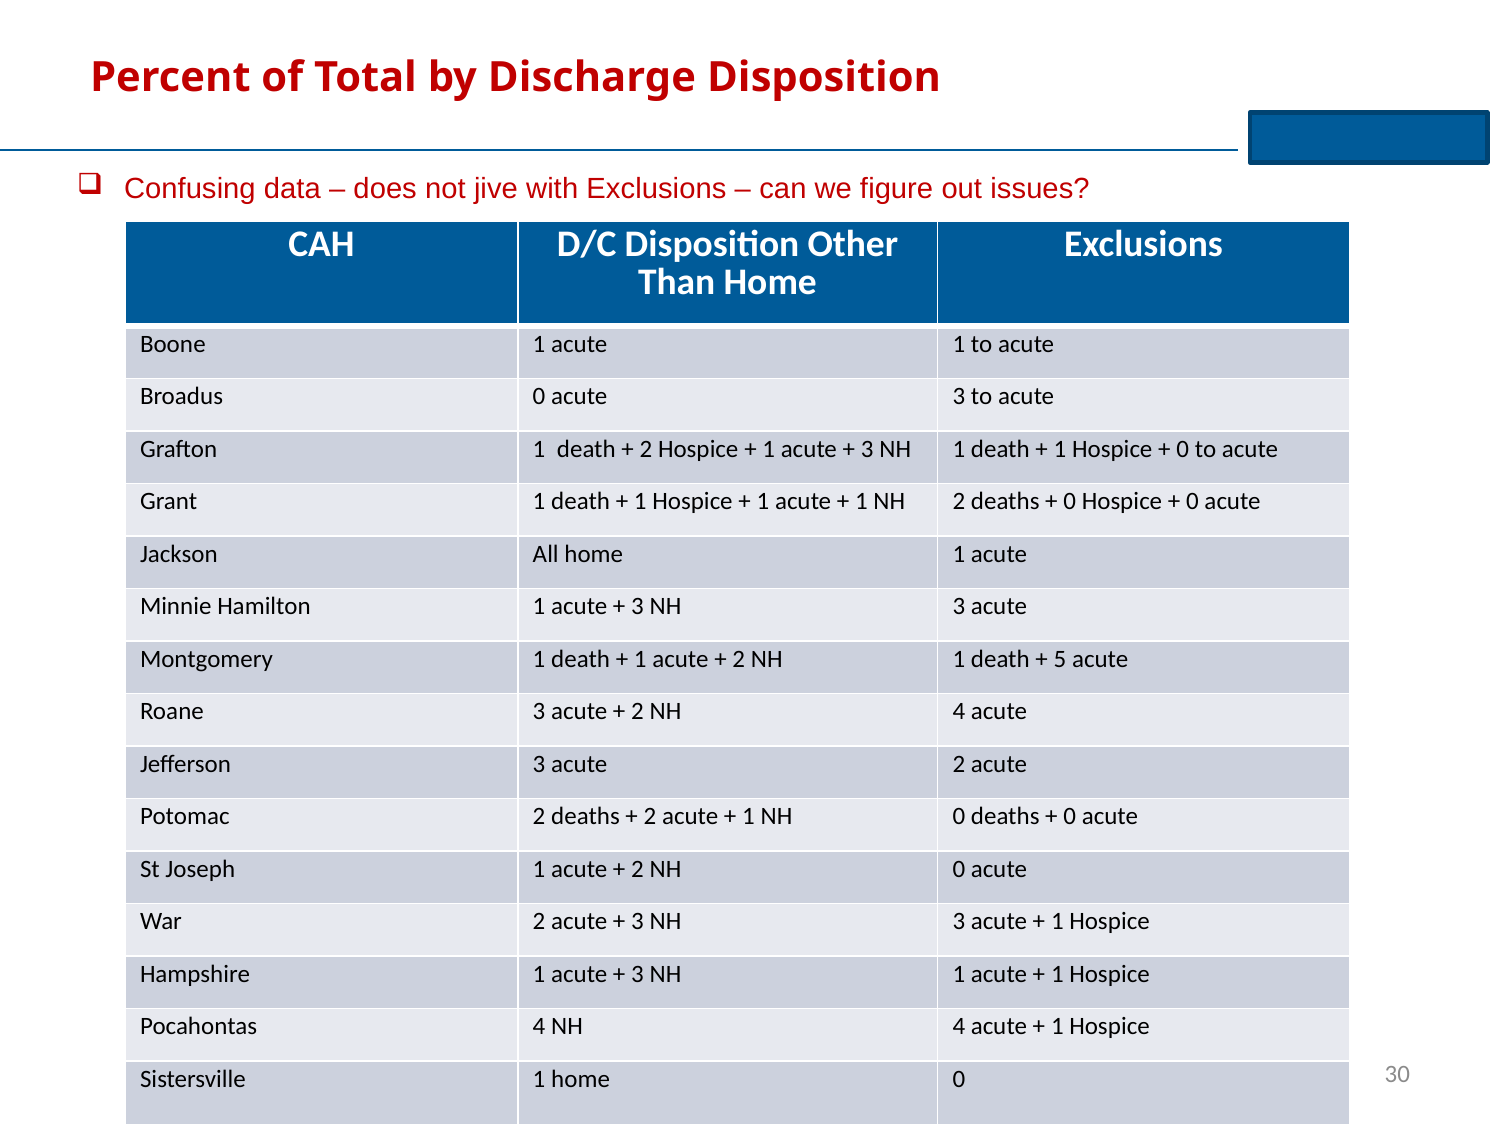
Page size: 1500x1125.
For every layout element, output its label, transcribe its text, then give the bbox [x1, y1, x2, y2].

slide_number 30 [1351, 1042, 1425, 1103]
table_cell 3 acute + 2 NH [519, 694, 937, 745]
table_cell 3 to acute [938, 379, 1349, 430]
table_cell Boone [126, 329, 517, 378]
table_header Exclusions [938, 222, 1349, 323]
table_cell Sistersville [126, 1062, 517, 1124]
table_cell St Joseph [126, 852, 517, 903]
table_cell Hampshire [126, 957, 517, 1008]
table_cell 1 acute + 1 Hospice [938, 957, 1349, 1008]
table_cell 1 death + 1 acute + 2 NH [519, 642, 937, 693]
table_cell 1 death + 2 Hospice + 1 acute + 3 NH [519, 432, 937, 483]
table_cell Jefferson [126, 747, 517, 798]
table_header D/C Disposition Other Than Home [519, 222, 937, 323]
table_cell 1 acute [938, 537, 1349, 588]
text_box Confusing data – does not jive with Exclusions – can we figure out issues? [62, 162, 1413, 213]
table_header CAH [126, 222, 517, 323]
table_cell 2 deaths + 0 Hospice + 0 acute [938, 484, 1349, 535]
table_cell 1 acute + 3 NH [519, 589, 937, 640]
title Percent of Total by Discharge Disposition [75, 24, 1350, 125]
table_cell 1 acute [519, 329, 937, 378]
table_cell 1 death + 1 Hospice + 0 to acute [938, 432, 1349, 483]
table_cell All home [519, 537, 937, 588]
table_cell 0 acute [938, 852, 1349, 903]
table_cell Potomac [126, 799, 517, 850]
table_cell Pocahontas [126, 1009, 517, 1060]
table_cell 4 NH [519, 1009, 937, 1060]
table_cell 2 acute [938, 747, 1349, 798]
table_cell 1 death + 1 Hospice + 1 acute + 1 NH [519, 484, 937, 535]
table_cell 4 acute + 1 Hospice [938, 1009, 1349, 1060]
table_cell 1 home [519, 1062, 937, 1124]
table_cell 2 deaths + 2 acute + 1 NH [519, 799, 937, 850]
table_cell 1 acute + 3 NH [519, 957, 937, 1008]
table_cell Minnie Hamilton [126, 589, 517, 640]
table_cell 0 deaths + 0 acute [938, 799, 1349, 850]
table_cell 3 acute [519, 747, 937, 798]
table_cell Jackson [126, 537, 517, 588]
table_cell 4 acute [938, 694, 1349, 745]
table_cell Grafton [126, 432, 517, 483]
text_box [1248, 110, 1490, 165]
table_cell Montgomery [126, 642, 517, 693]
table_cell 1 death + 5 acute [938, 642, 1349, 693]
table_cell 0 [938, 1062, 1349, 1124]
table_cell War [126, 904, 517, 955]
table_cell 1 acute + 2 NH [519, 852, 937, 903]
table_cell 0 acute [519, 379, 937, 430]
table_cell Broadus [126, 379, 517, 430]
table_cell 1 to acute [938, 329, 1349, 378]
table_cell 3 acute [938, 589, 1349, 640]
table_cell 2 acute + 3 NH [519, 904, 937, 955]
table_cell Grant [126, 484, 517, 535]
table_cell 3 acute + 1 Hospice [938, 904, 1349, 955]
table_cell Roane [126, 694, 517, 745]
